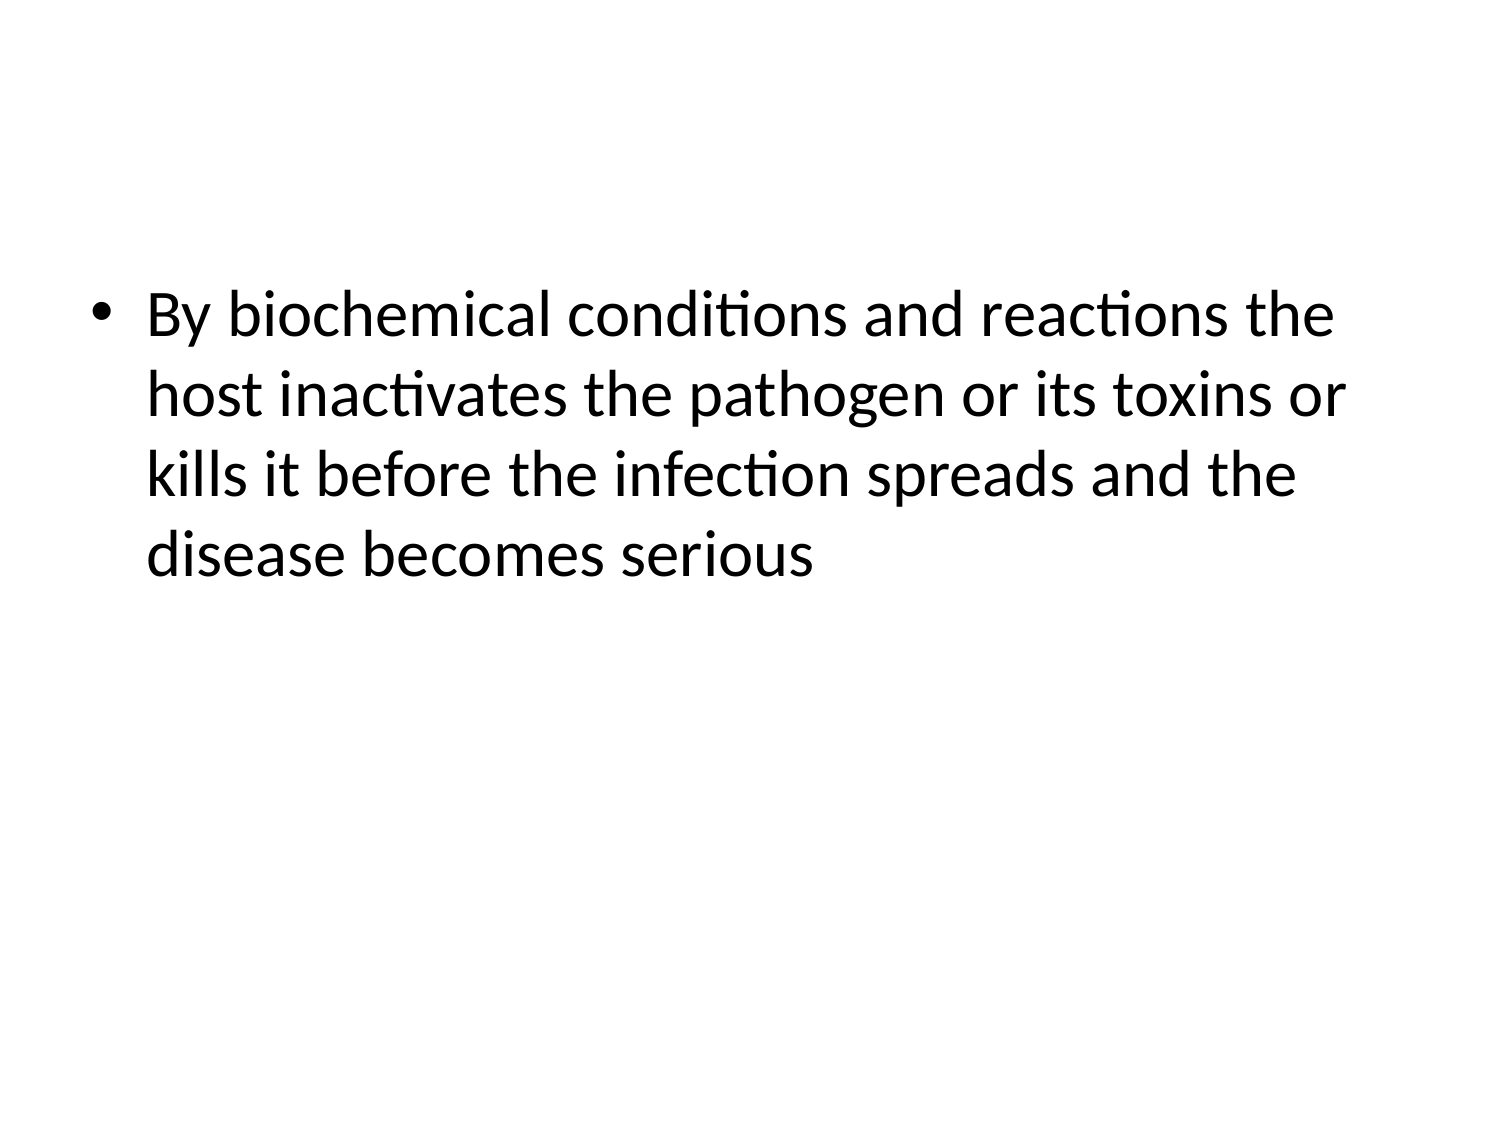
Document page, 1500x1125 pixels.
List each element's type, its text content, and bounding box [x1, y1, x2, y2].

list By biochemical conditions and reactions the host inactivates the pathogen or its toxins or kills it before the infection spreads and the disease becomes serious [75, 262, 1425, 1005]
